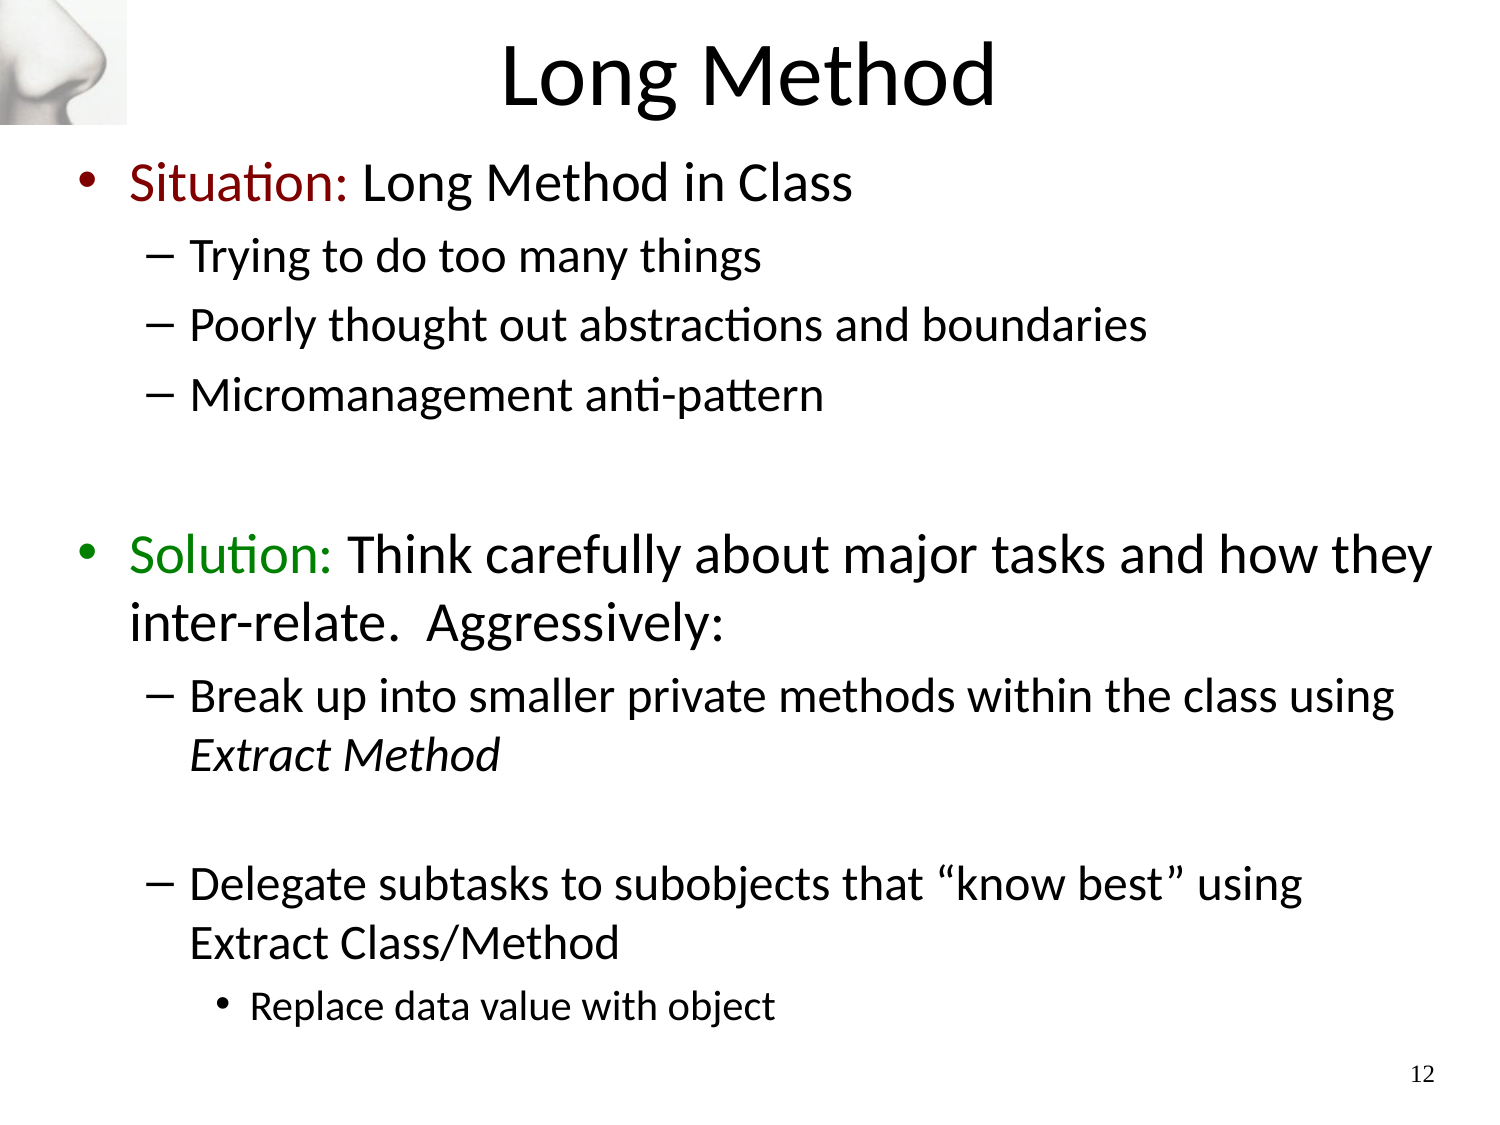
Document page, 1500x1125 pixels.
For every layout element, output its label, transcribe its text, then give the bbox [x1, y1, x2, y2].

list Situation: Long Method in Class Trying to do too many things Poorly thought out abstractions and boundaries Micromanagement anti-pattern Solution: Think carefully about major tasks and how they inter-relate. Aggressively: Break up into smaller private methods within the class using Extract Method Delegate subtasks to subobjects that “know best” using Extract Class/Method Replace data value with object [62, 137, 1463, 1038]
picture [0, 0, 127, 126]
title Long Method [75, 0, 1425, 137]
